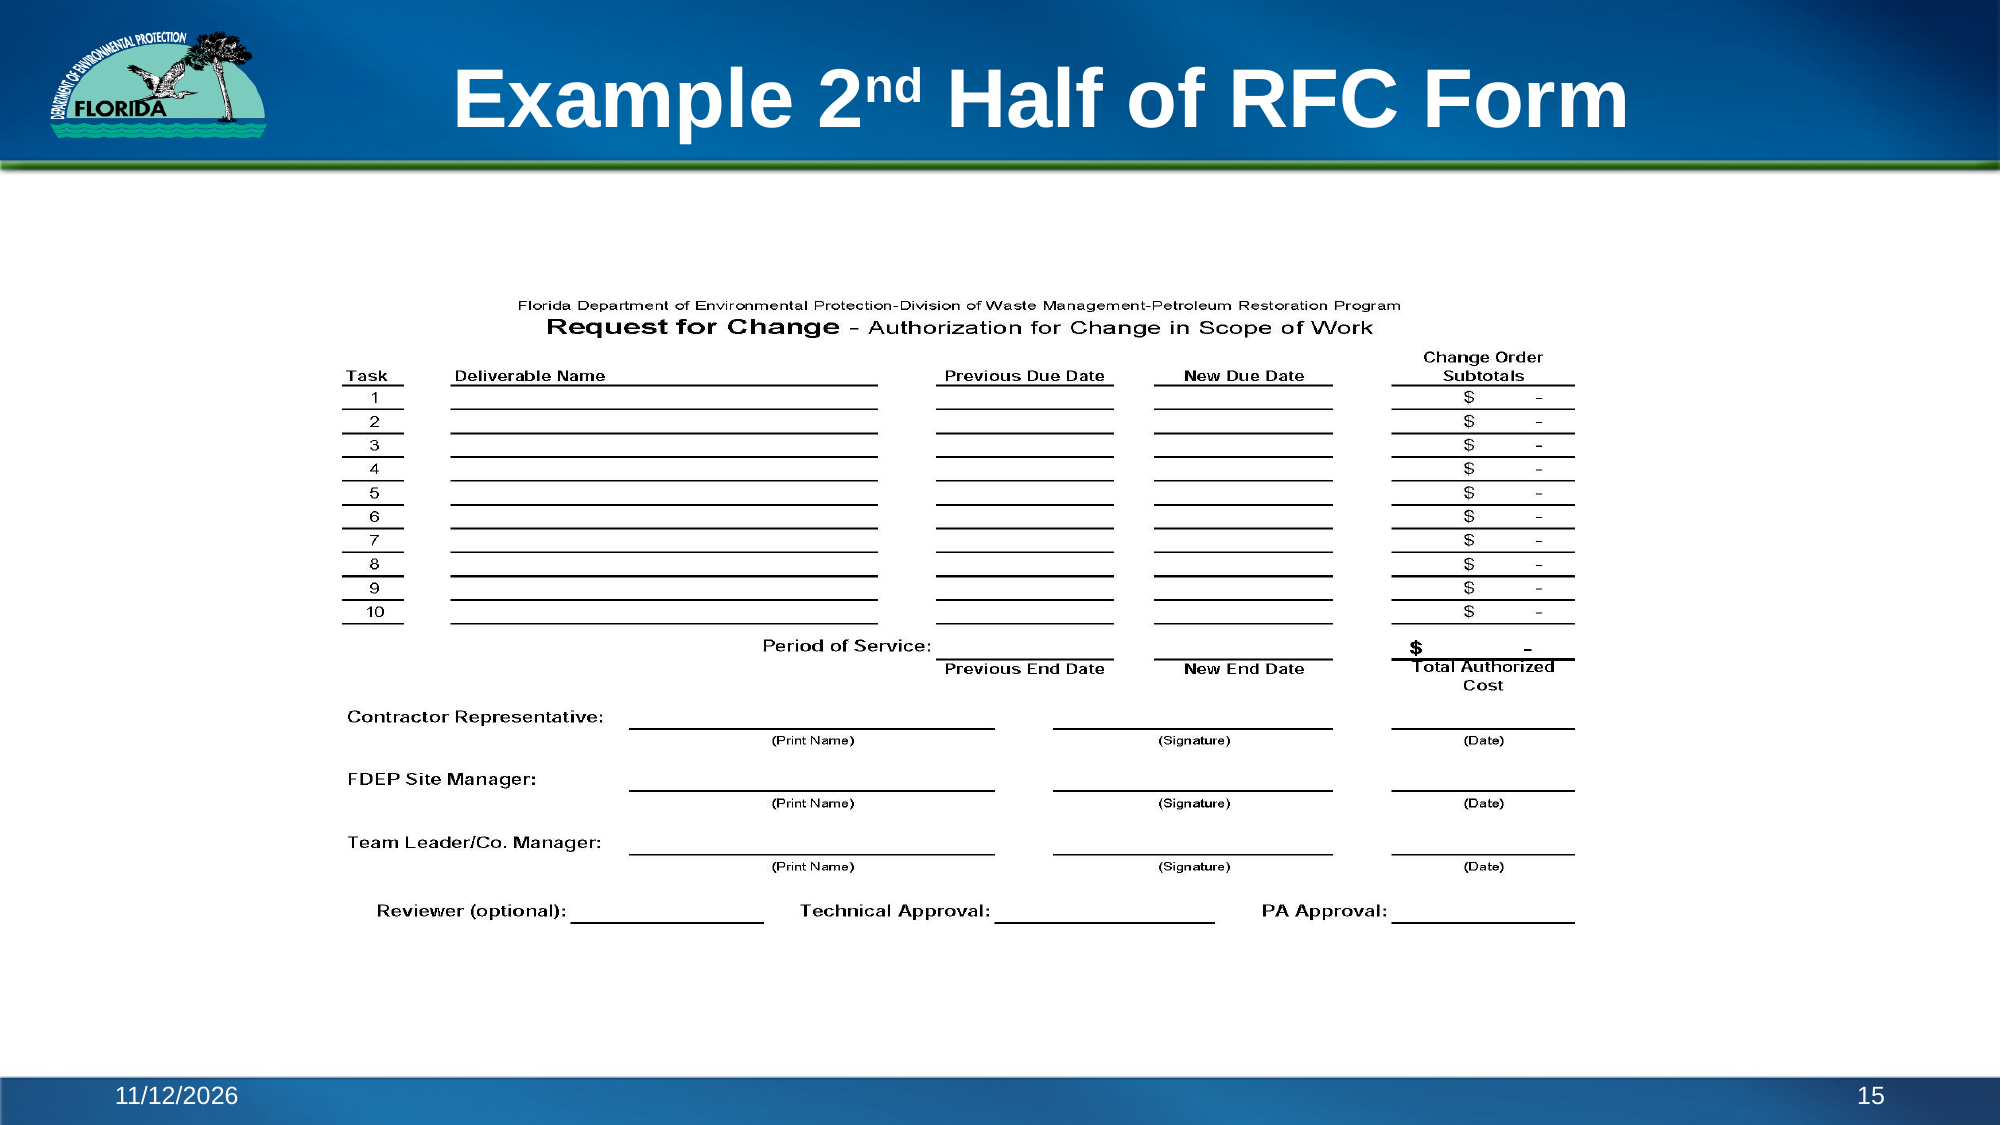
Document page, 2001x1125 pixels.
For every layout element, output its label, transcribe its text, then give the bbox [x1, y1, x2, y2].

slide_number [99, 1065, 567, 1125]
slide_number 15 [1433, 1065, 1900, 1125]
picture [0, 0, 2000, 1125]
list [283, 255, 1636, 1041]
title Example 2nd Half of RFC Form [183, 0, 1900, 188]
